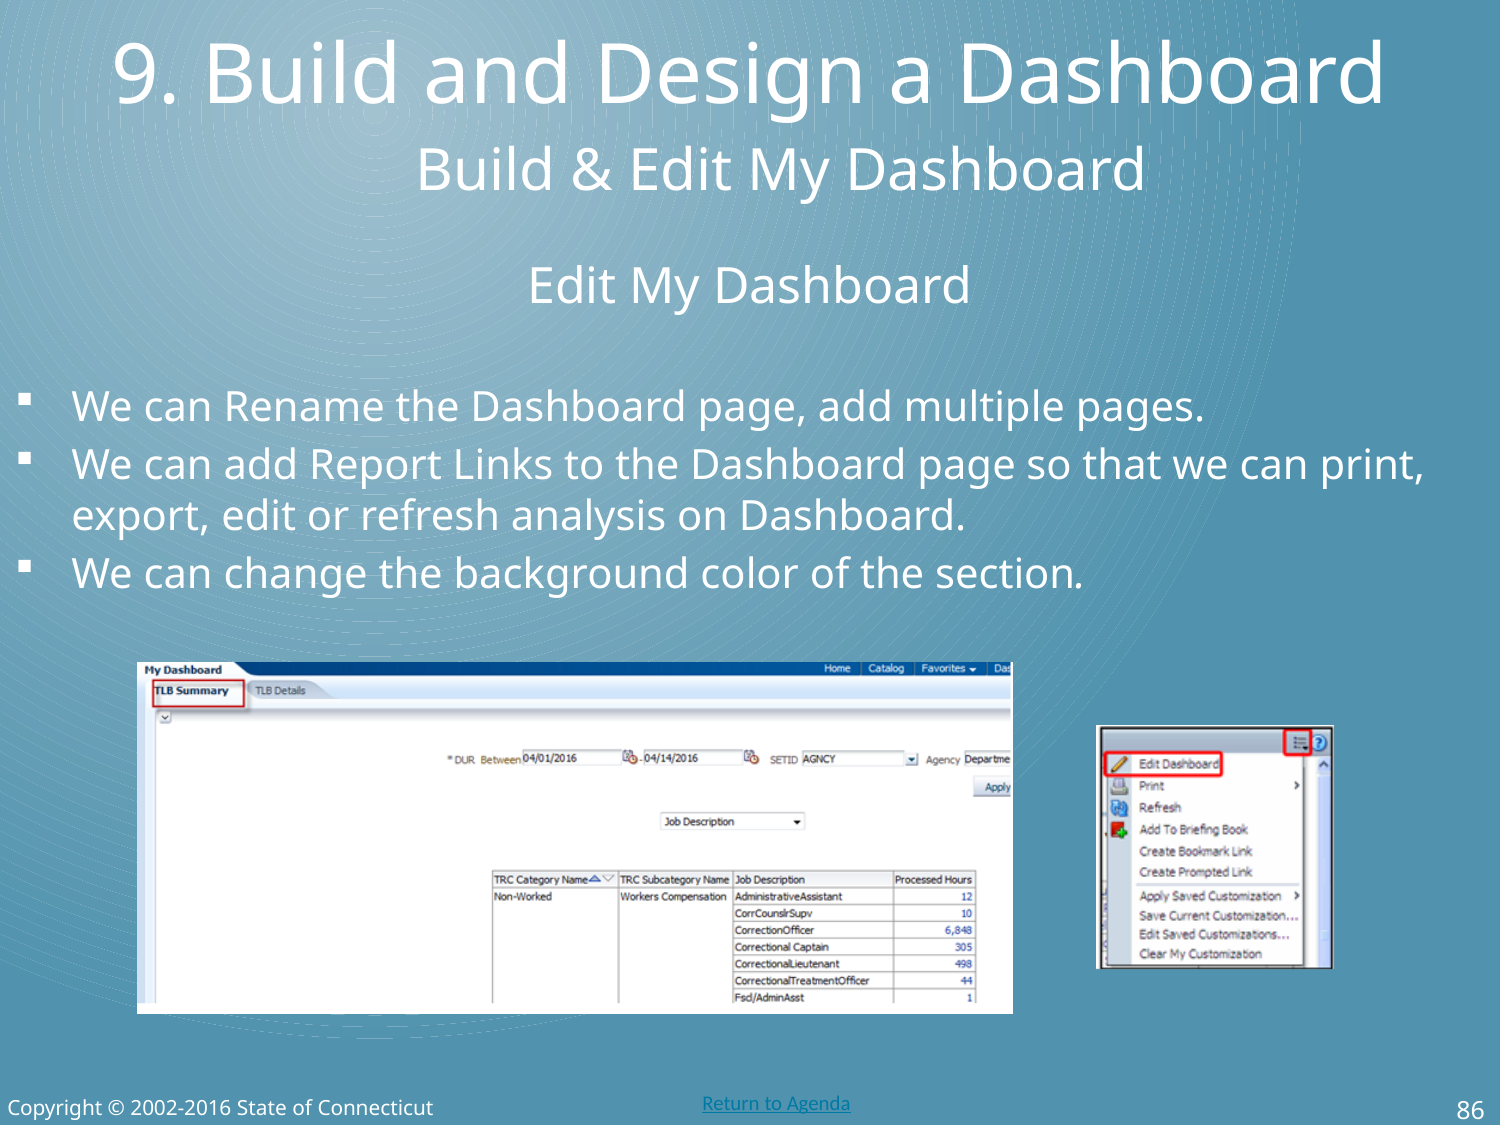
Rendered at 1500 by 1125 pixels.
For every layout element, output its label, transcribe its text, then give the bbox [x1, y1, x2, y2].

picture [137, 662, 1013, 1015]
text_box Build & Edit My Dashboard [299, 125, 1263, 210]
subtitle Edit My Dashboard We can Rename the Dashboard page, add multiple pages. We can add Report Links to the Dashboard page so that we can print, export, edit or refresh analysis on Dashboard. We can change the background color of the section. [0, 185, 1500, 1088]
footer Copyright © 2002-2016 State of Connecticut [0, 1087, 488, 1125]
title 9. Build and Design a Dashboard [50, 12, 1450, 125]
picture [1096, 724, 1336, 971]
slide_number 86 [1313, 1087, 1500, 1125]
